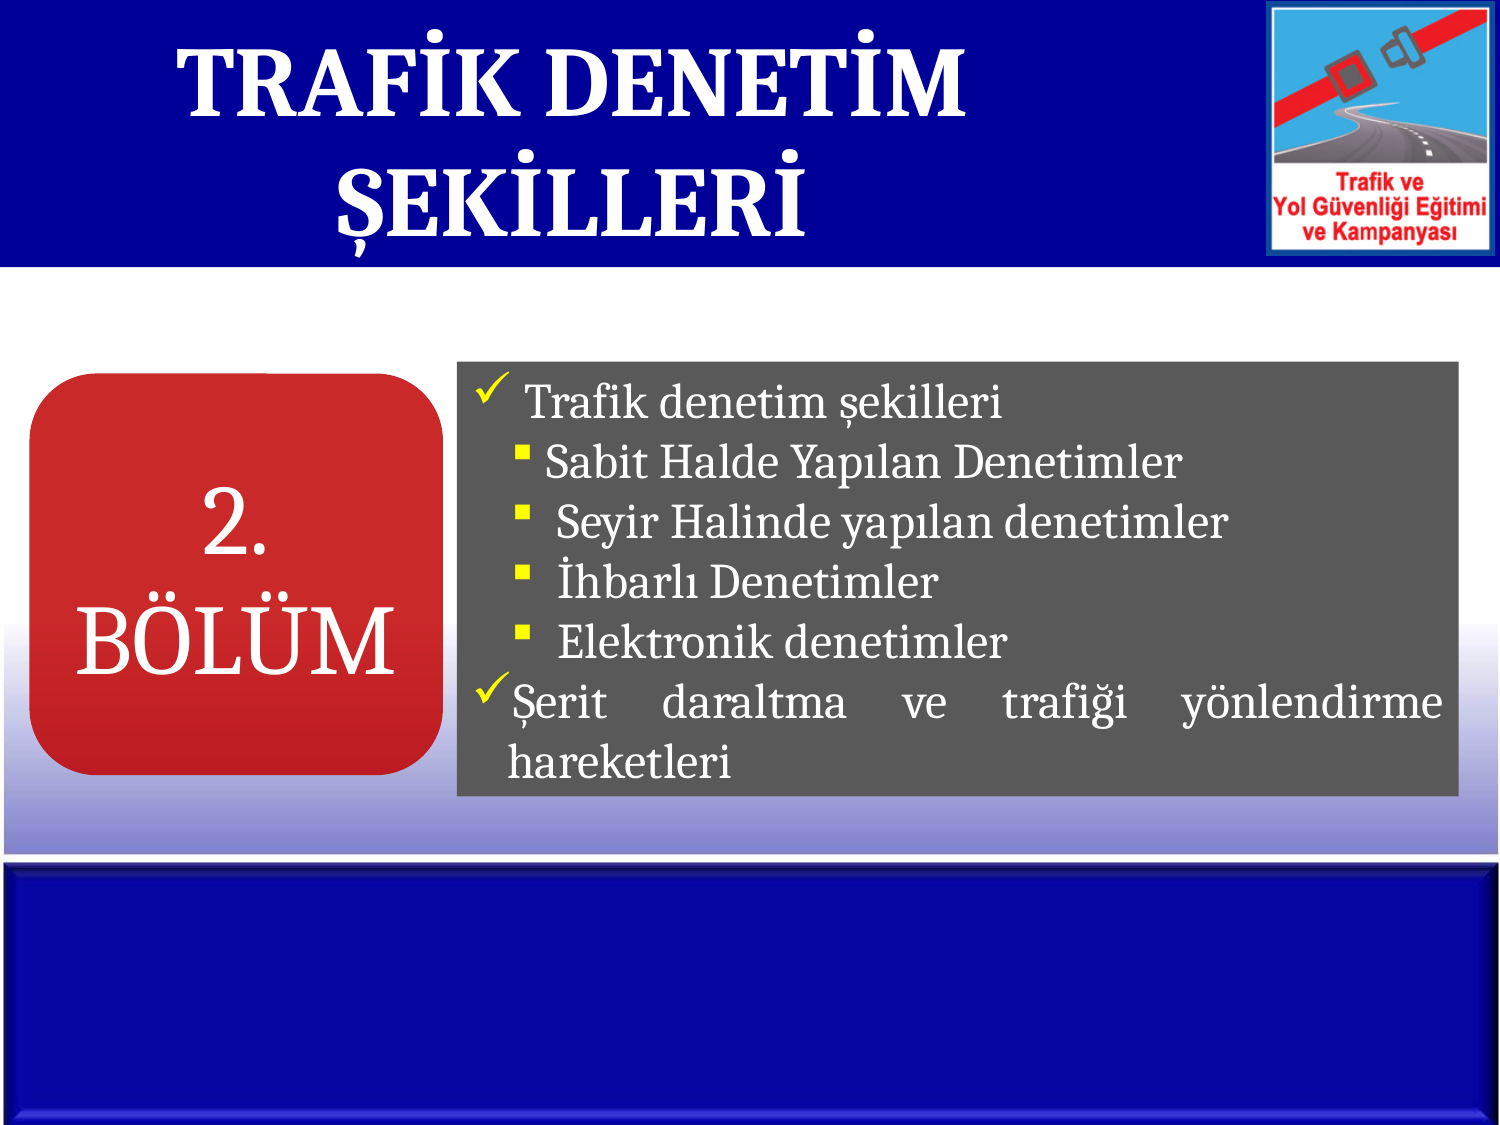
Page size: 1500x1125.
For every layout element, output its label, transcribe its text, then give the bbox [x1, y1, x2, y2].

text_box Trafik denetim şekilleri Sabit Halde Yapılan Denetimler Seyir Halinde yapılan denetimler İhbarlı Denetimler Elektronik denetimler Şerit daraltma ve trafiği yönlendirme hareketleri [456, 361, 1459, 622]
picture [1266, 1, 1495, 256]
text_box TRAFİK DENETİM ŞEKİLLERİ [17, 9, 1128, 265]
text_box 2. BÖLÜM [27, 371, 446, 622]
text_box [0, 0, 1500, 269]
picture [0, 623, 1500, 1125]
